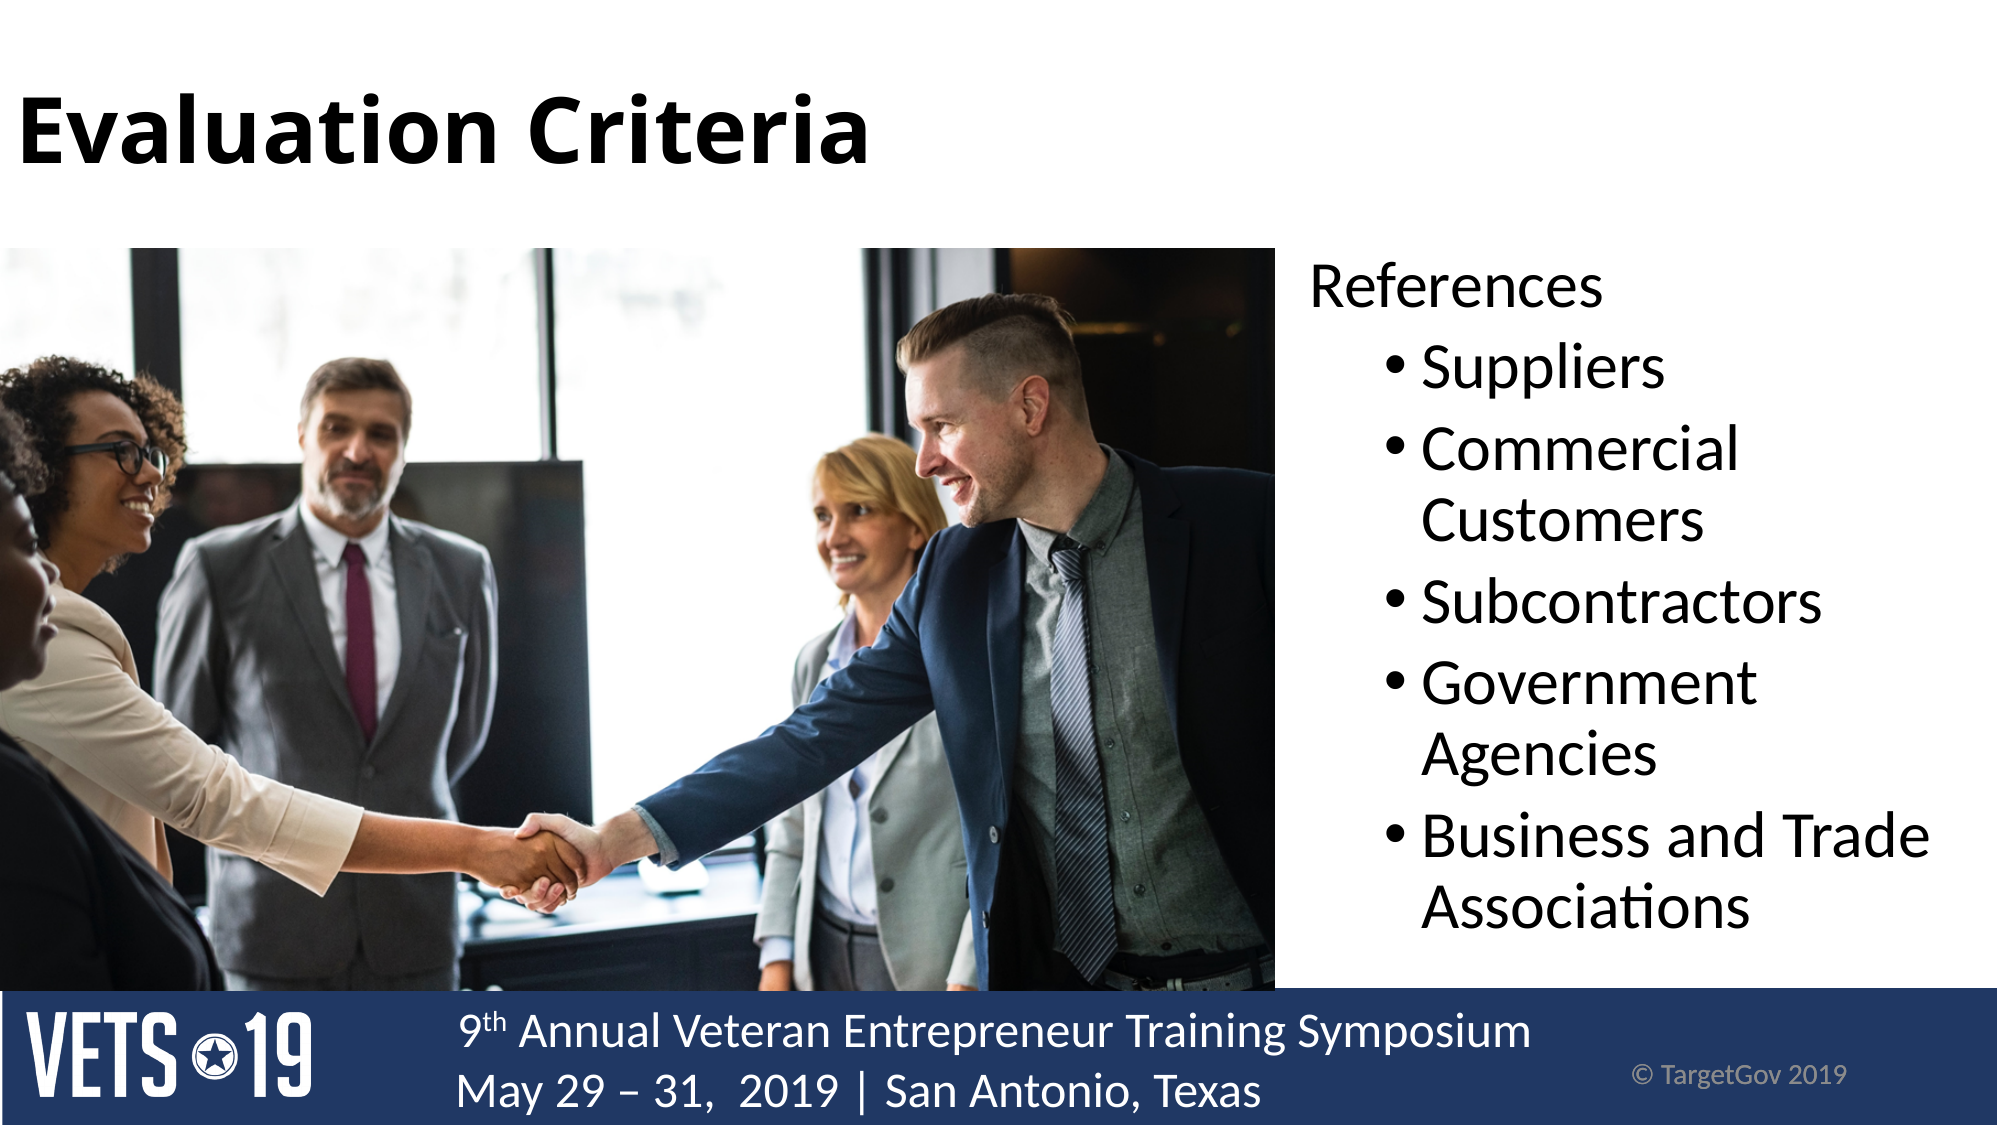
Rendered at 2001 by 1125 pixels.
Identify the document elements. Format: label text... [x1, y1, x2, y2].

picture [0, 248, 1275, 991]
list References Suppliers Commercial Customers Subcontractors Government Agencies Business and Trade Associations [1294, 243, 1956, 957]
title Evaluation Criteria [0, 25, 2000, 244]
